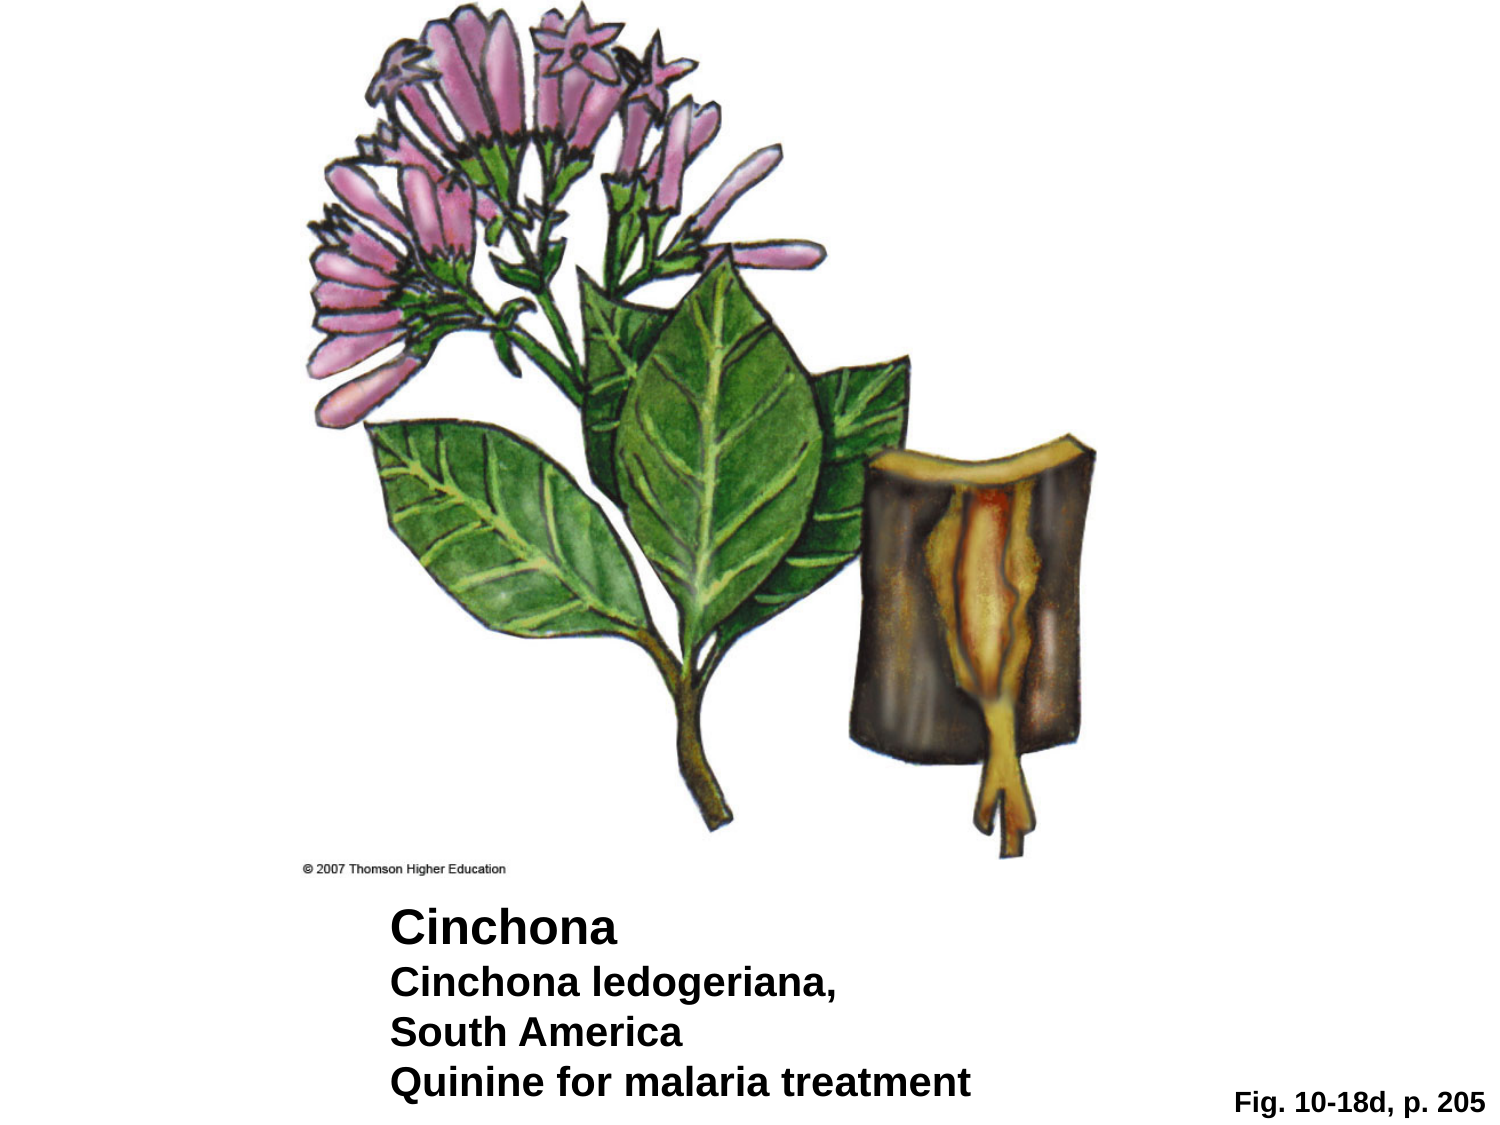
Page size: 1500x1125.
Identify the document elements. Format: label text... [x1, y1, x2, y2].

text_box Cinchona Cinchona ledogeriana, South America Quinine for malaria treatment [375, 887, 987, 1113]
text_box Fig. 10-18d, p. 205 [1223, 1076, 1500, 1125]
picture [299, 0, 1098, 878]
